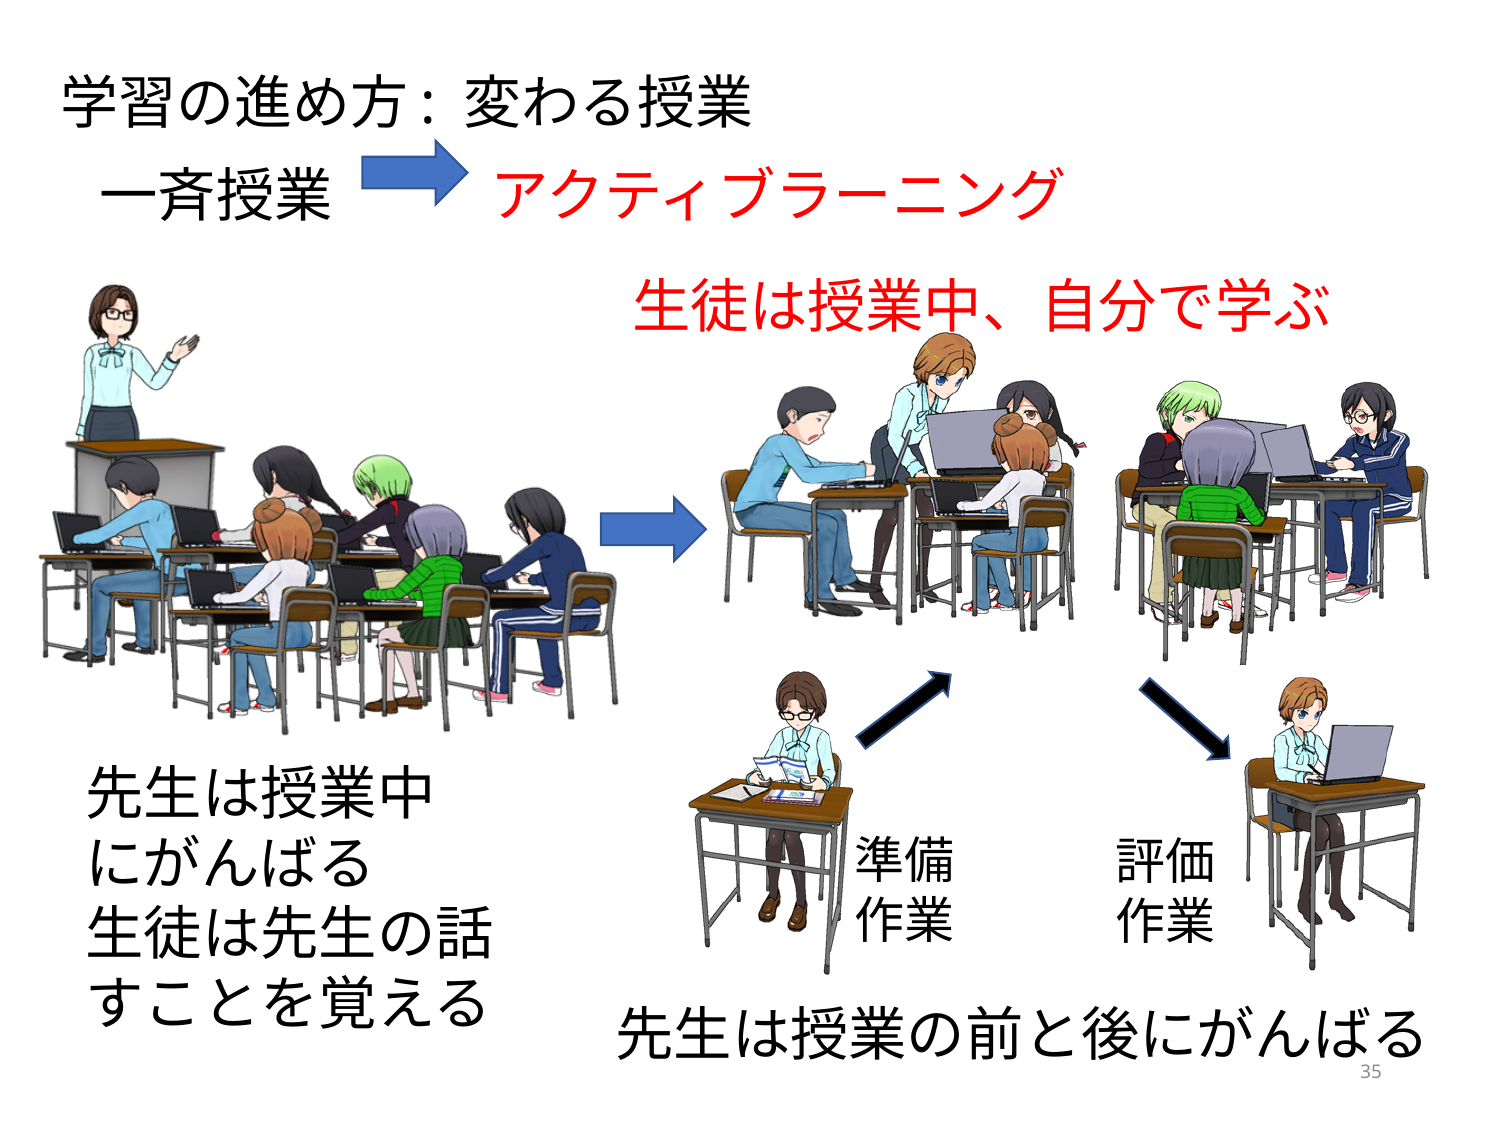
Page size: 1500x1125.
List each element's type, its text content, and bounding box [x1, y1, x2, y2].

picture [680, 302, 1436, 981]
text_box 先生は授業中 にがんばる 生徒は先生の話すことを覚える [71, 749, 549, 1044]
text_box [640, 495, 708, 564]
text_box 評価 作業 [1101, 822, 1229, 958]
text_box 先生は授業の前と後にがんばる [600, 989, 1500, 1075]
picture [1229, 668, 1433, 987]
title 学習の進め方: 変わる授業 [45, 66, 1396, 144]
text_box 準備 作業 [859, 821, 1012, 956]
table_header アクティブラーニング [477, 142, 1102, 223]
text_box [361, 138, 469, 207]
text_box 生徒は授業中、自分で学ぶ [618, 261, 1500, 347]
slide_number 35 [1059, 1042, 1397, 1103]
text_box [859, 670, 952, 751]
text_box [1138, 676, 1229, 761]
table_header [349, 142, 475, 223]
table_header 一斉授業 [0, 142, 347, 223]
picture [21, 268, 640, 748]
